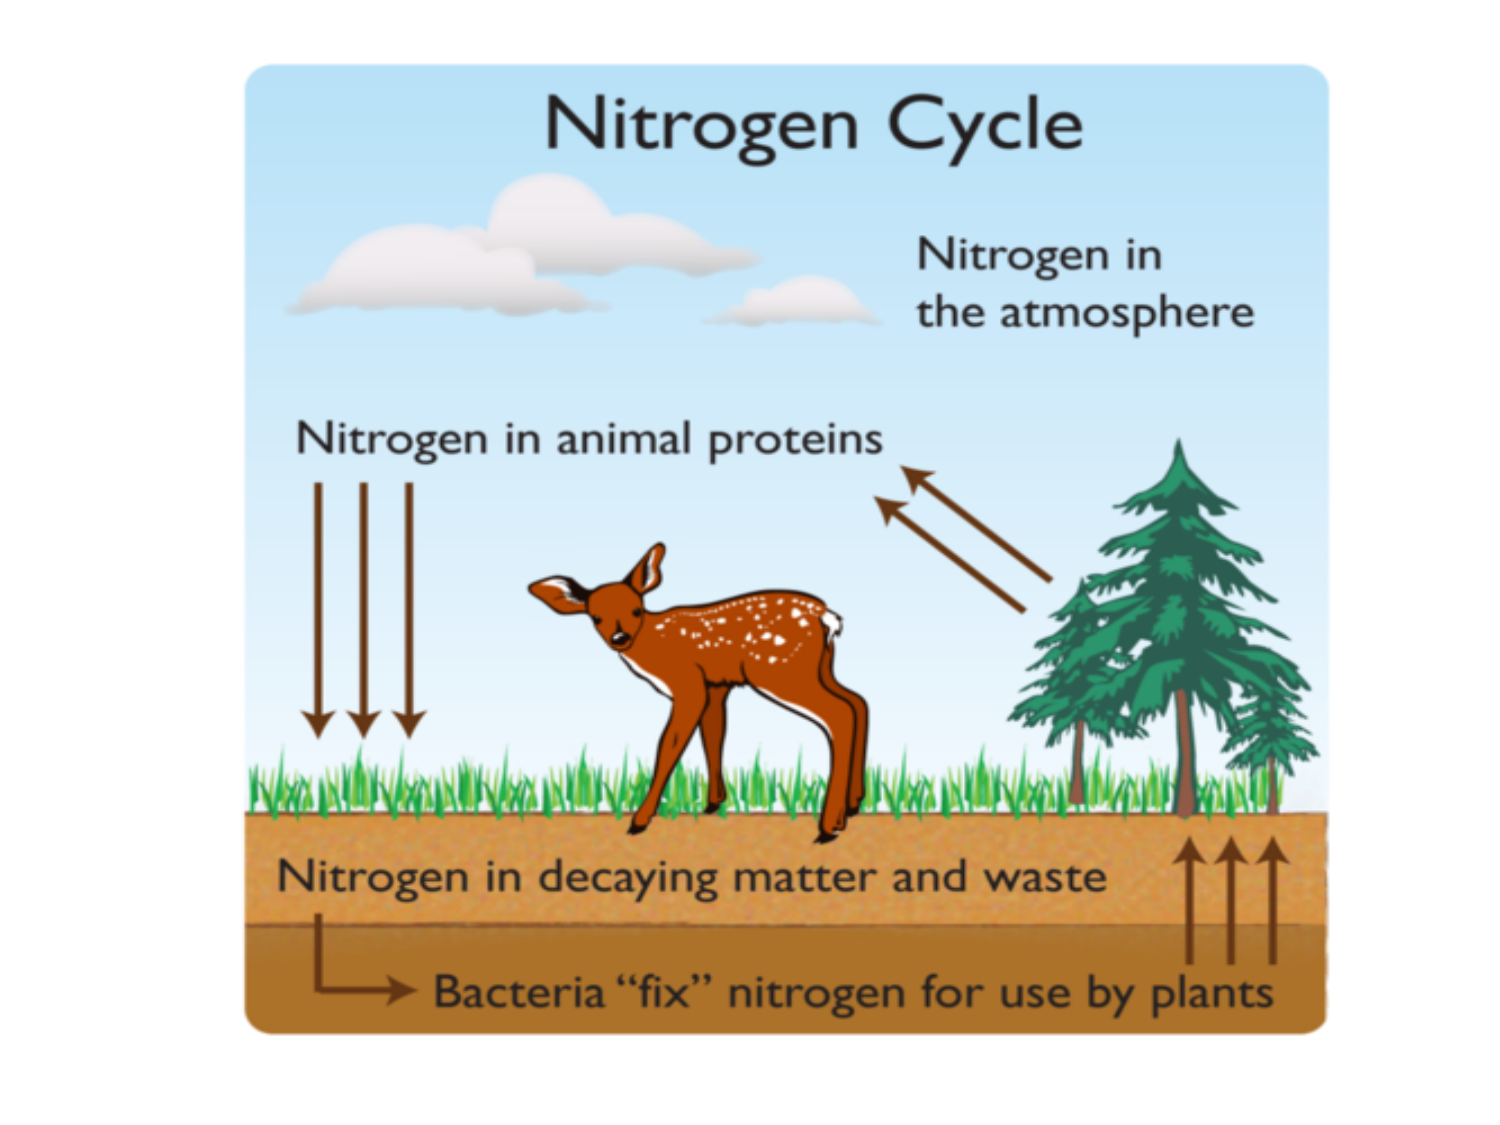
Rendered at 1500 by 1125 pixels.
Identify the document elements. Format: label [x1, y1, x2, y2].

picture [224, 62, 1351, 1051]
